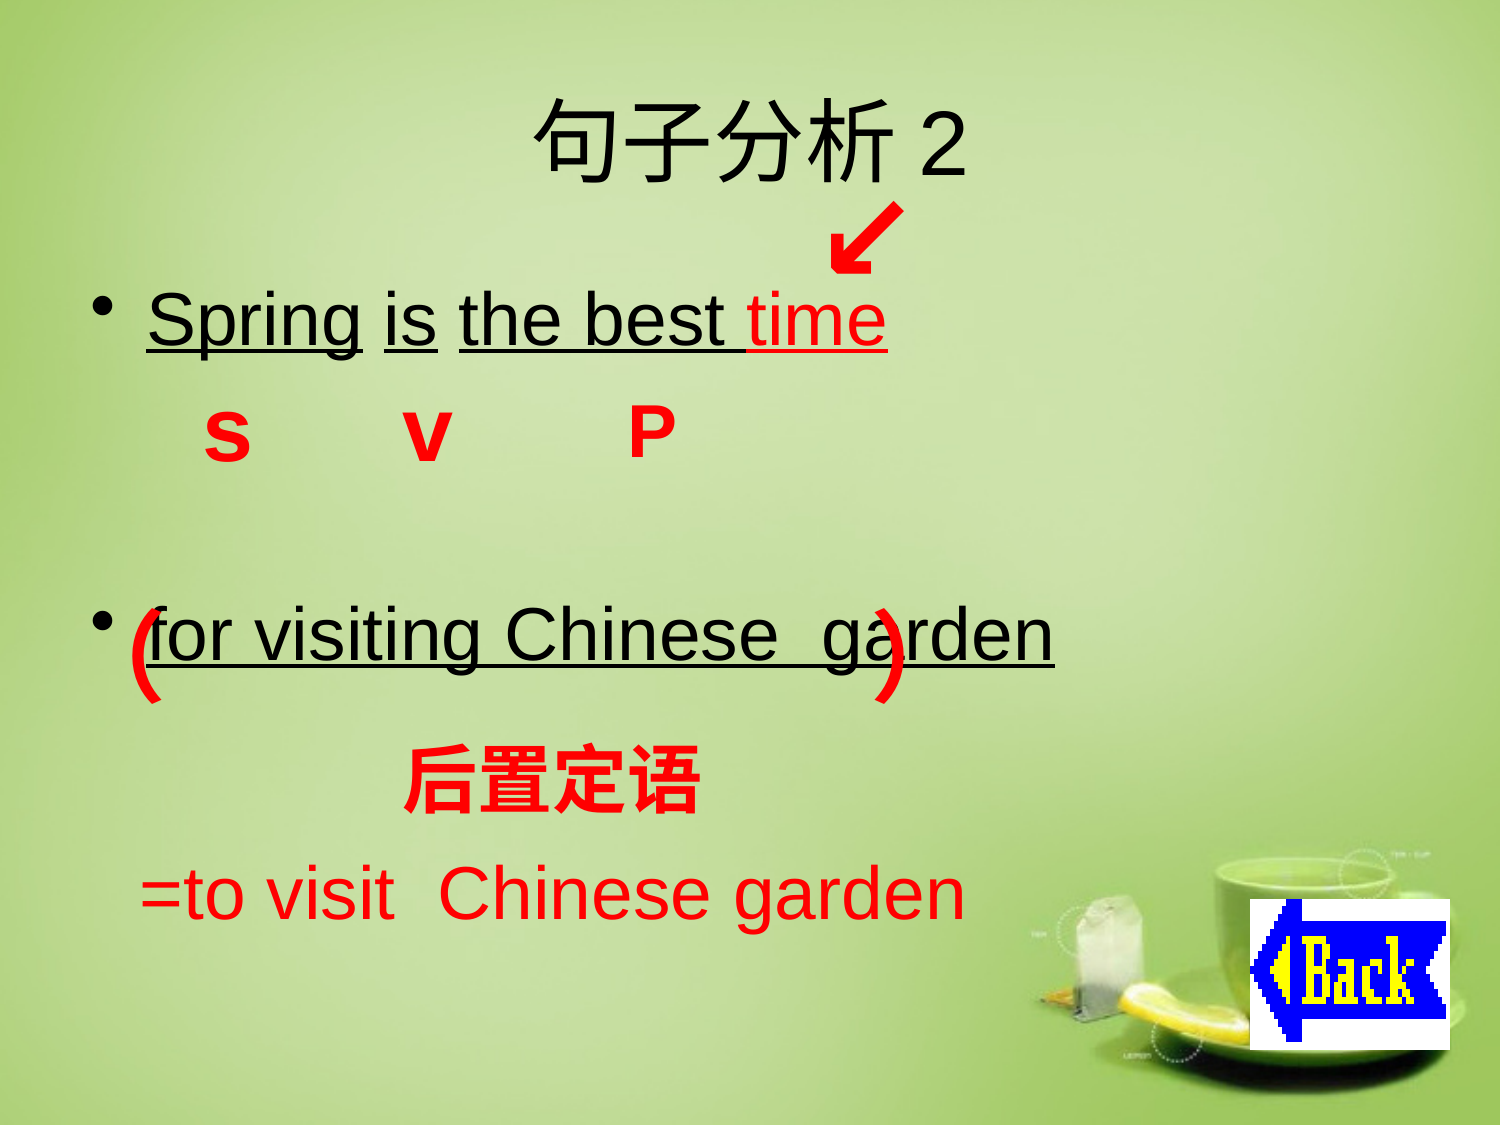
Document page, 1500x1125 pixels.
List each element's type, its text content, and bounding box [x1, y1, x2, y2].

text_box （ ） [0, 587, 1150, 723]
text_box P [612, 374, 826, 480]
text_box 后置定语 [387, 724, 775, 830]
text_box v [387, 362, 494, 488]
title 句子分析2 [75, 45, 1425, 233]
picture [0, 0, 1500, 1125]
text_box s [187, 362, 323, 488]
text_box ↙ [800, 149, 1013, 315]
list Spring is the best time for visiting Chinese garden [75, 262, 1425, 1005]
text_box =to visit Chinese garden [125, 837, 1213, 943]
